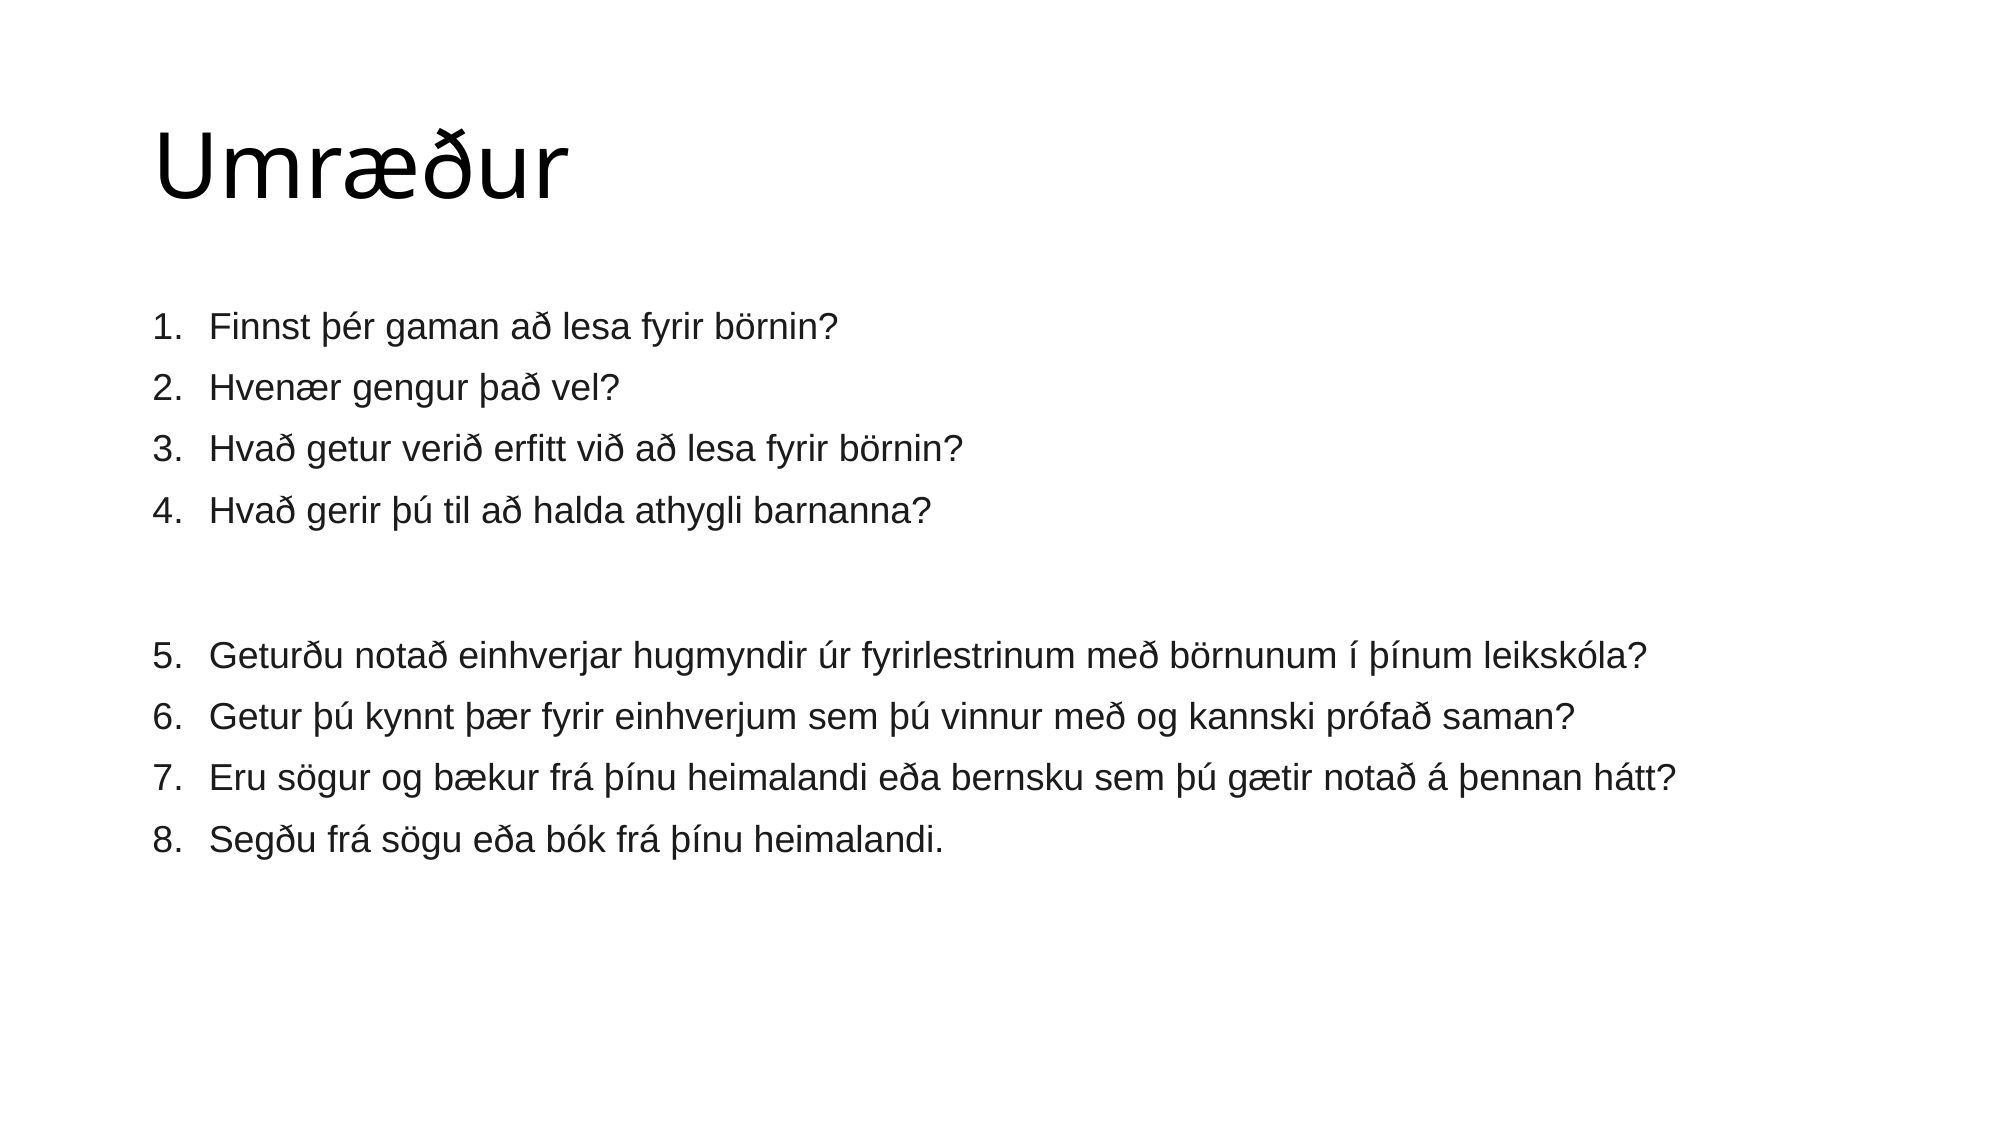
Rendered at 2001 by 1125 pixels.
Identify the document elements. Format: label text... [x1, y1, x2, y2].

title Umræður [137, 59, 1863, 278]
list Finnst þér gaman að lesa fyrir börnin? Hvenær gengur það vel? Hvað getur verið erfitt við að lesa fyrir börnin? Hvað gerir þú til að halda athygli barnanna? Geturðu notað einhverjar hugmyndir úr fyrirlestrinum með börnunum í þínum leikskóla? Getur þú kynnt þær fyrir einhverjum sem þú vinnur með og kannski prófað saman? Eru sögur og bækur frá þínu heimalandi eða bernsku sem þú gætir notað á þennan hátt? Segðu frá sögu eða bók frá þínu heimalandi. [137, 299, 1863, 1014]
